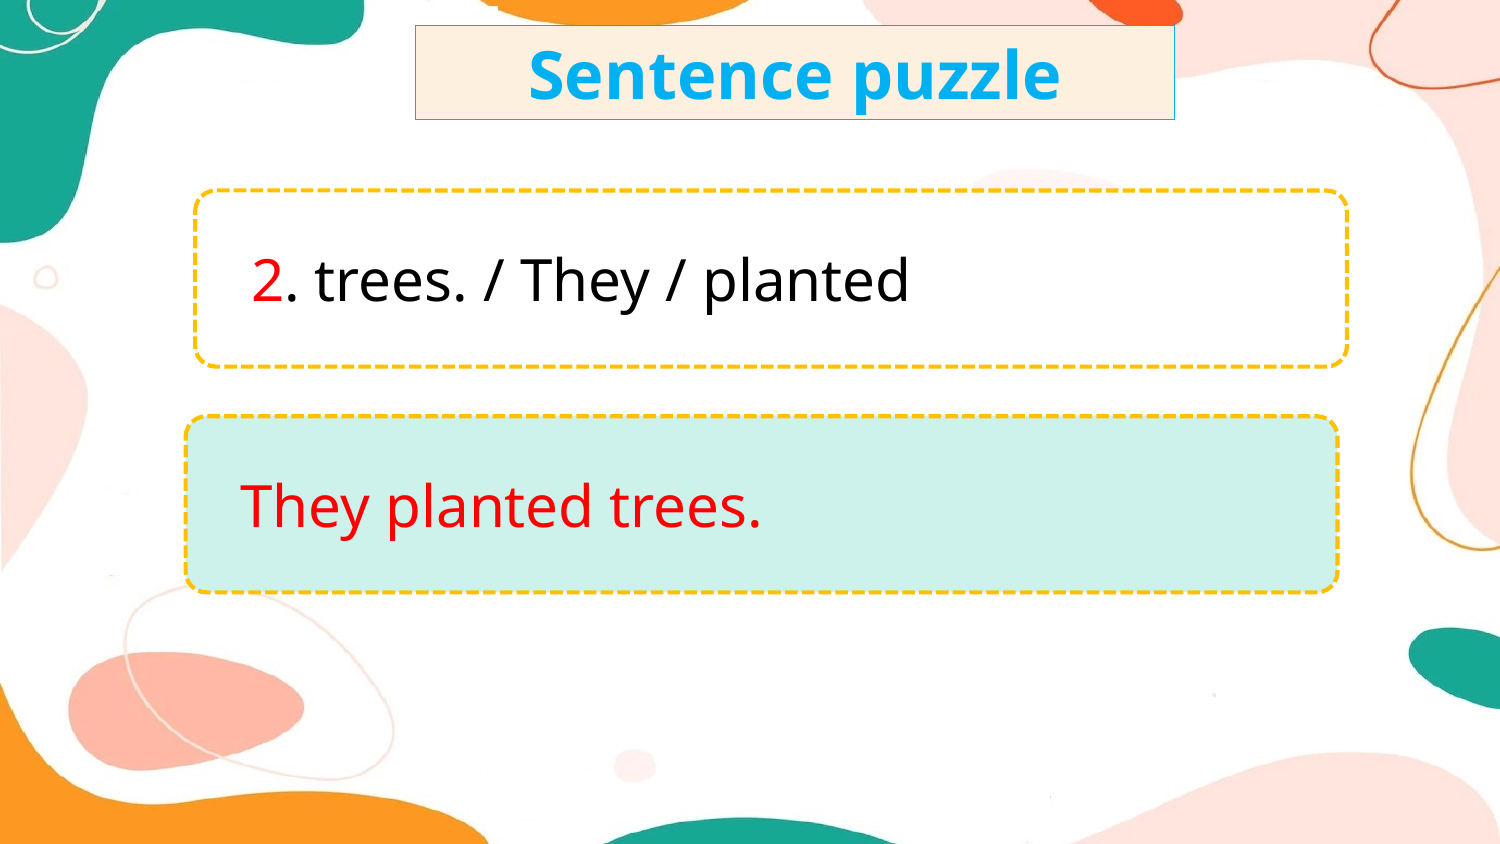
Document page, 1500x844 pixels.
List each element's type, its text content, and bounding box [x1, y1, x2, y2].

picture [0, 0, 1500, 844]
text_box 2. trees. / They / planted [236, 235, 1355, 321]
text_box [185, 415, 1338, 593]
text_box Sentence puzzle [415, 25, 1175, 120]
text_box [193, 188, 1350, 369]
